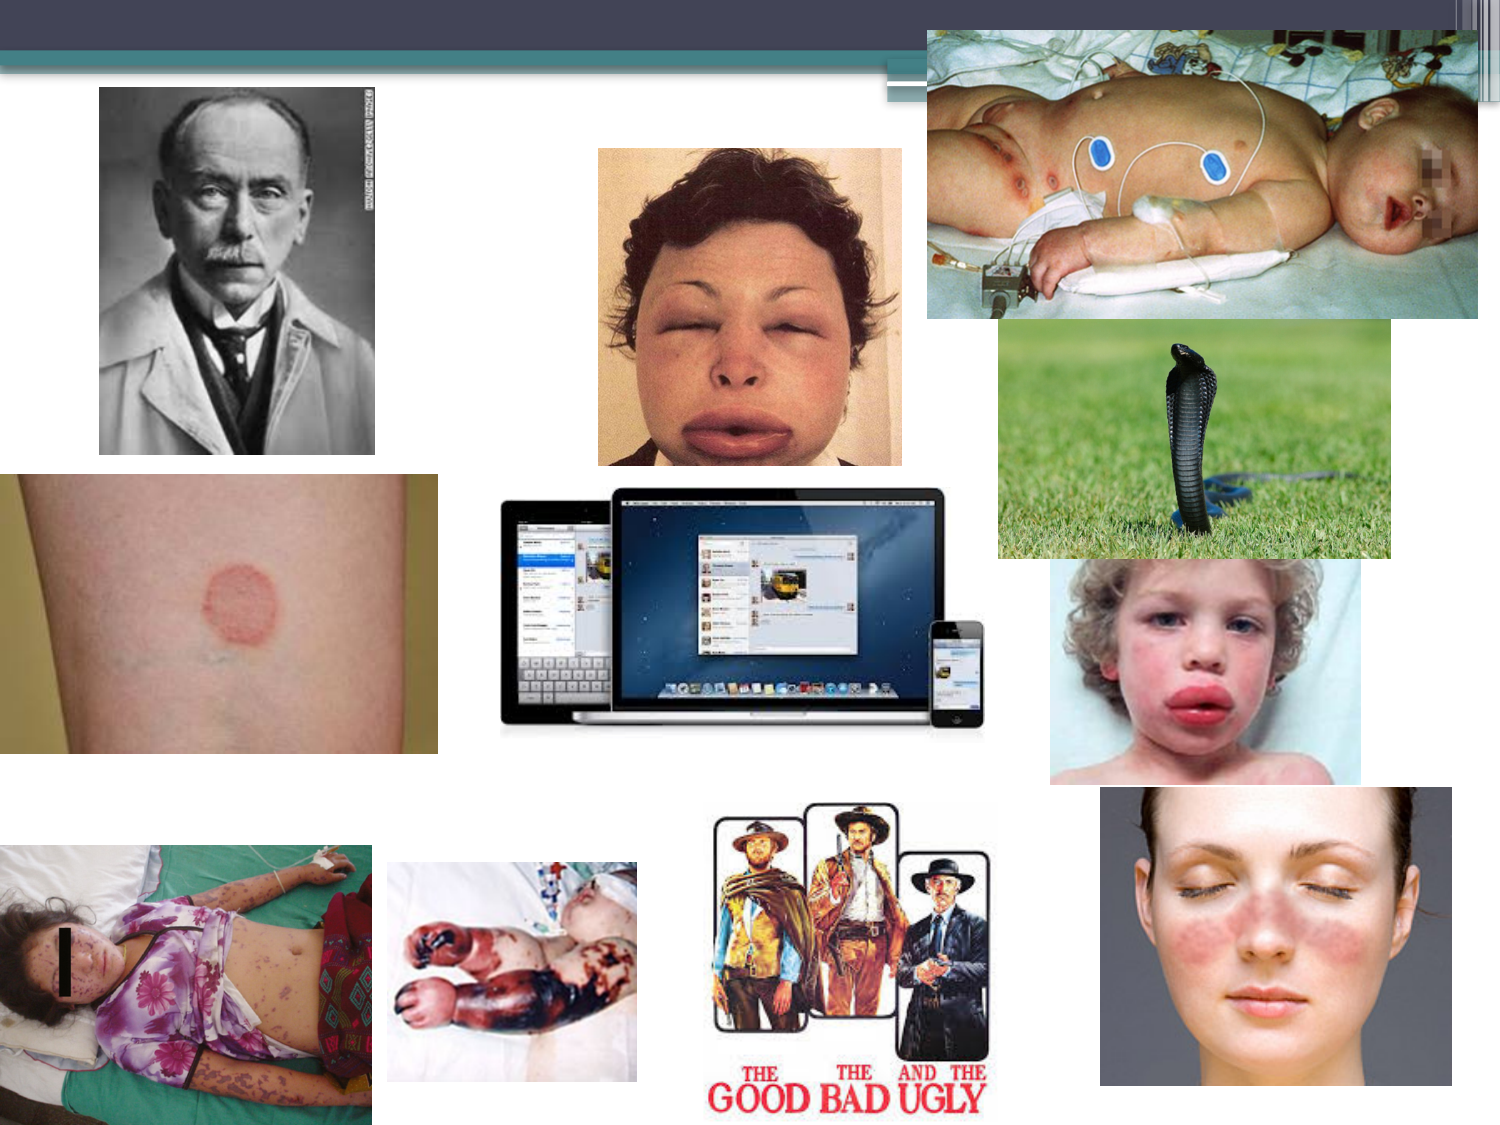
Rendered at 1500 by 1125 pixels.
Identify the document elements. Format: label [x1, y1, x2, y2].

picture [0, 844, 372, 1125]
picture [1049, 559, 1361, 785]
picture [1099, 787, 1452, 1087]
picture [387, 801, 1069, 1125]
picture [99, 87, 376, 455]
list [997, 330, 1391, 559]
picture [926, 30, 1478, 320]
picture [499, 487, 985, 743]
picture [598, 147, 902, 466]
picture [0, 474, 438, 754]
